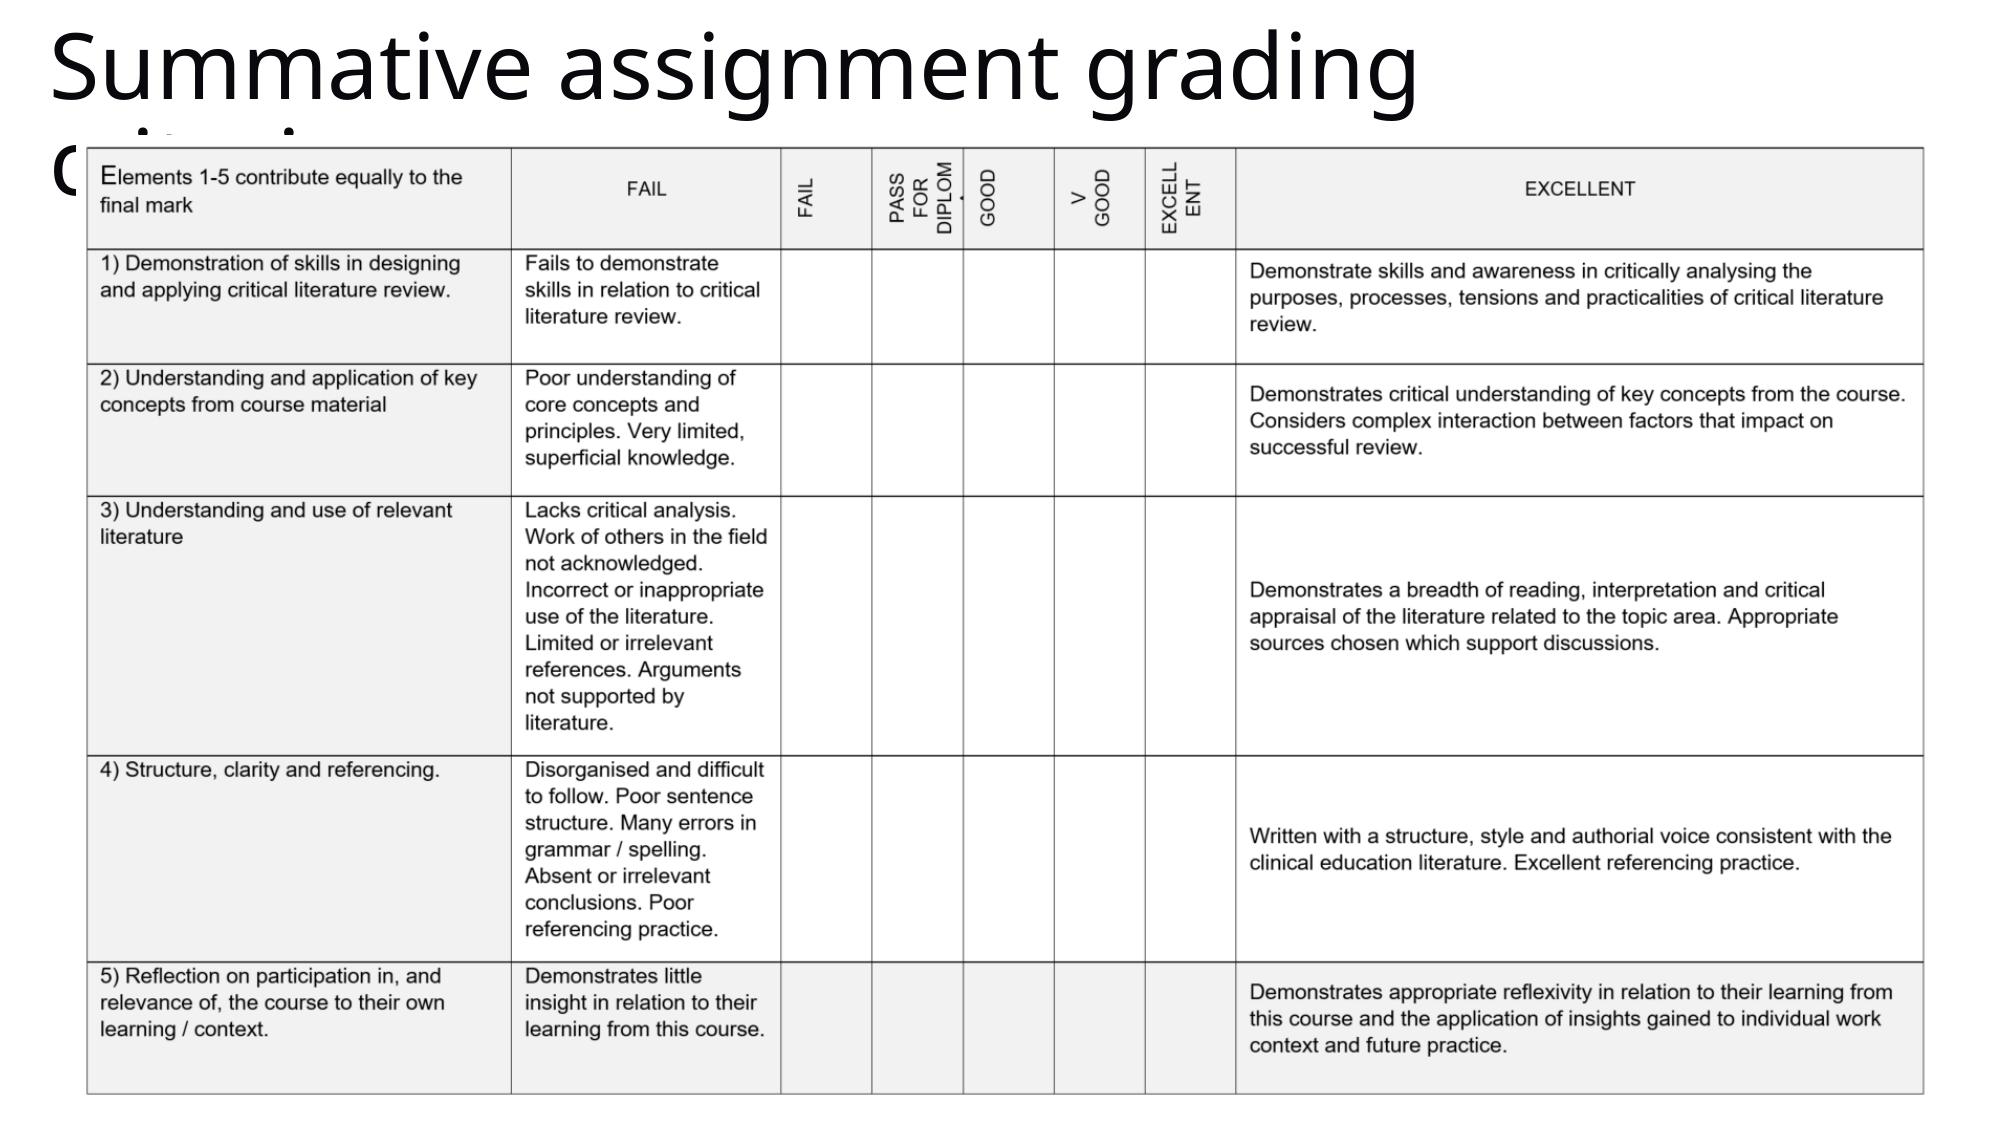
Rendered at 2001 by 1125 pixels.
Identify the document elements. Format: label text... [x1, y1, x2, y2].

text_box Summative assignment grading criteria [49, 21, 1709, 526]
picture [76, 135, 1933, 1102]
